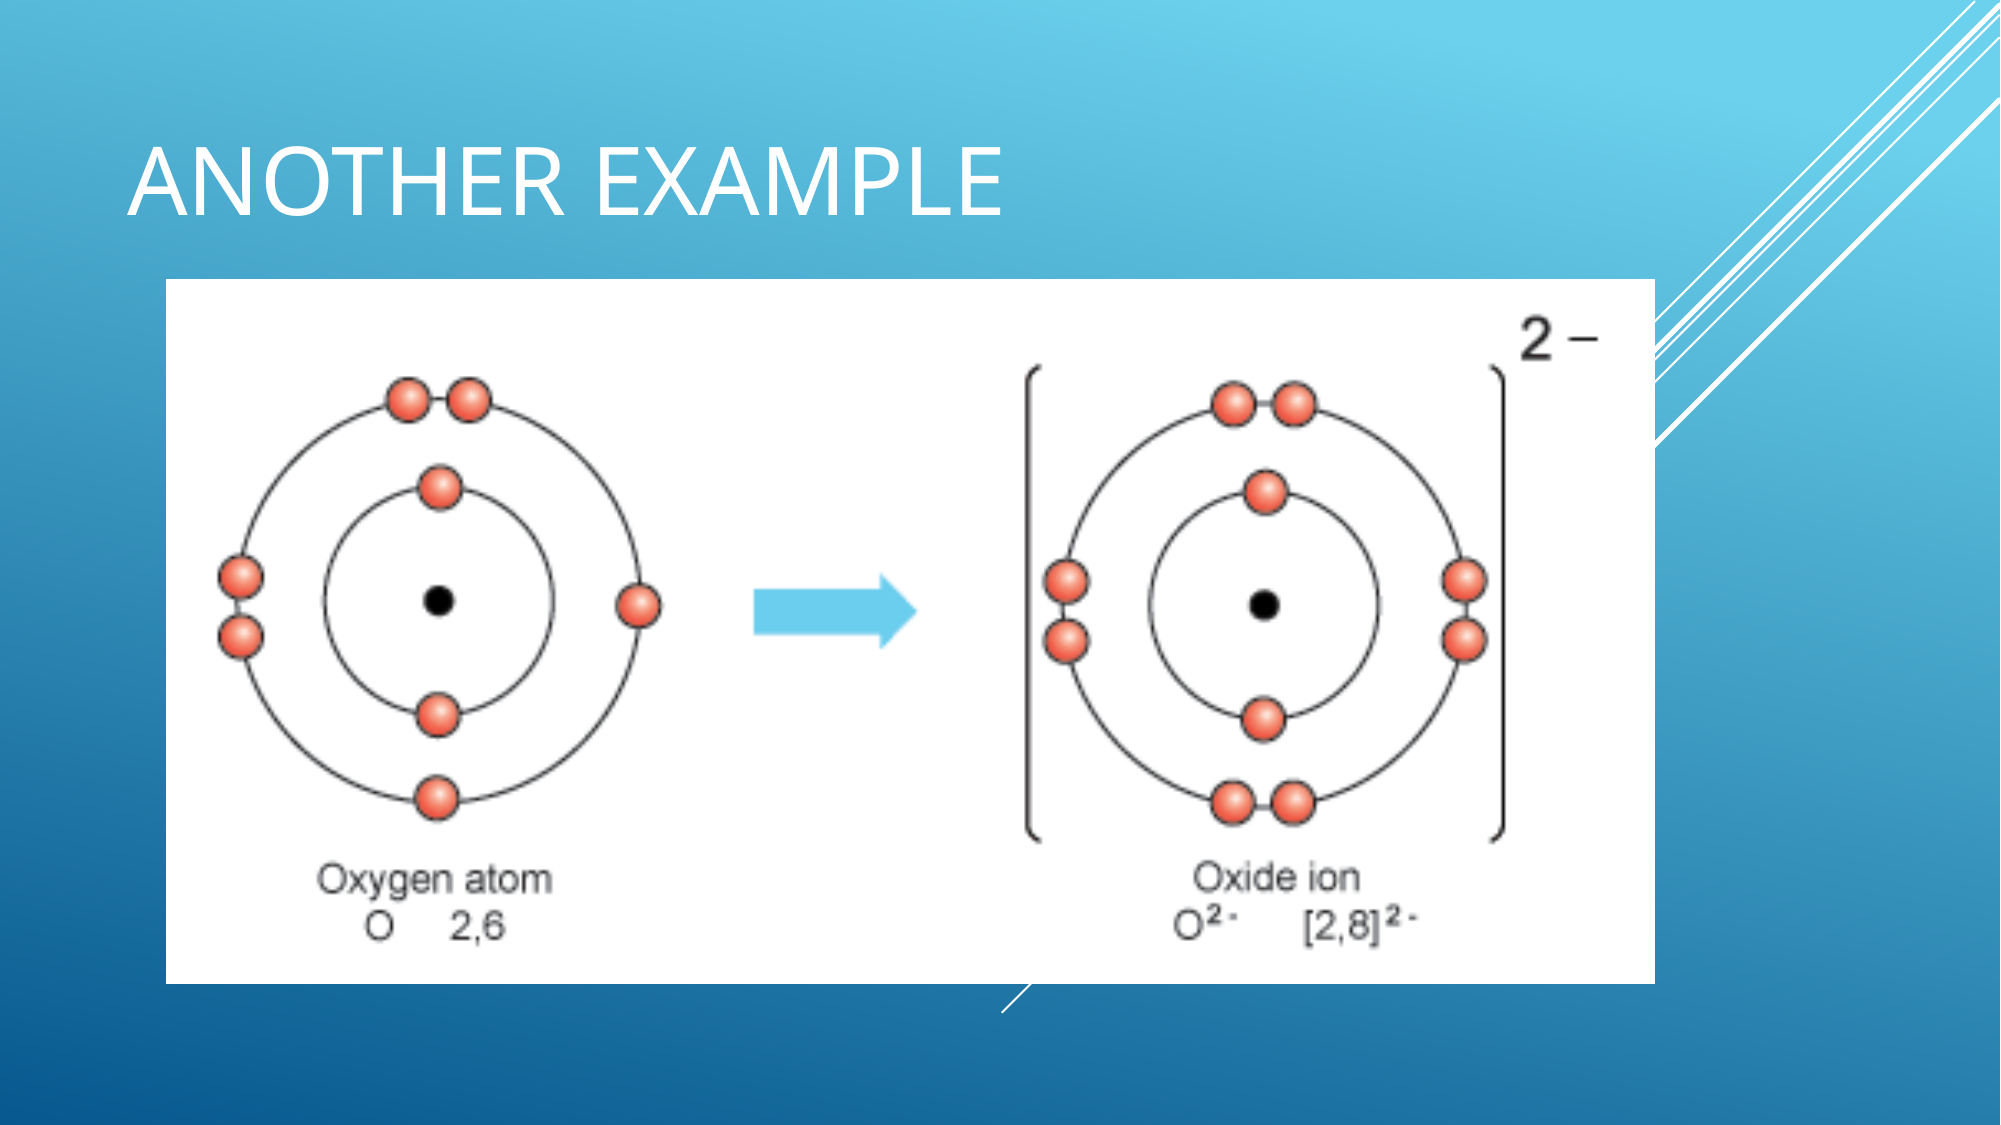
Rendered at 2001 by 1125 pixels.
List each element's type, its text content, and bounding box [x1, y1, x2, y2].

title ANOTHER EXAMPLE [112, 112, 1425, 242]
picture [166, 278, 1655, 984]
